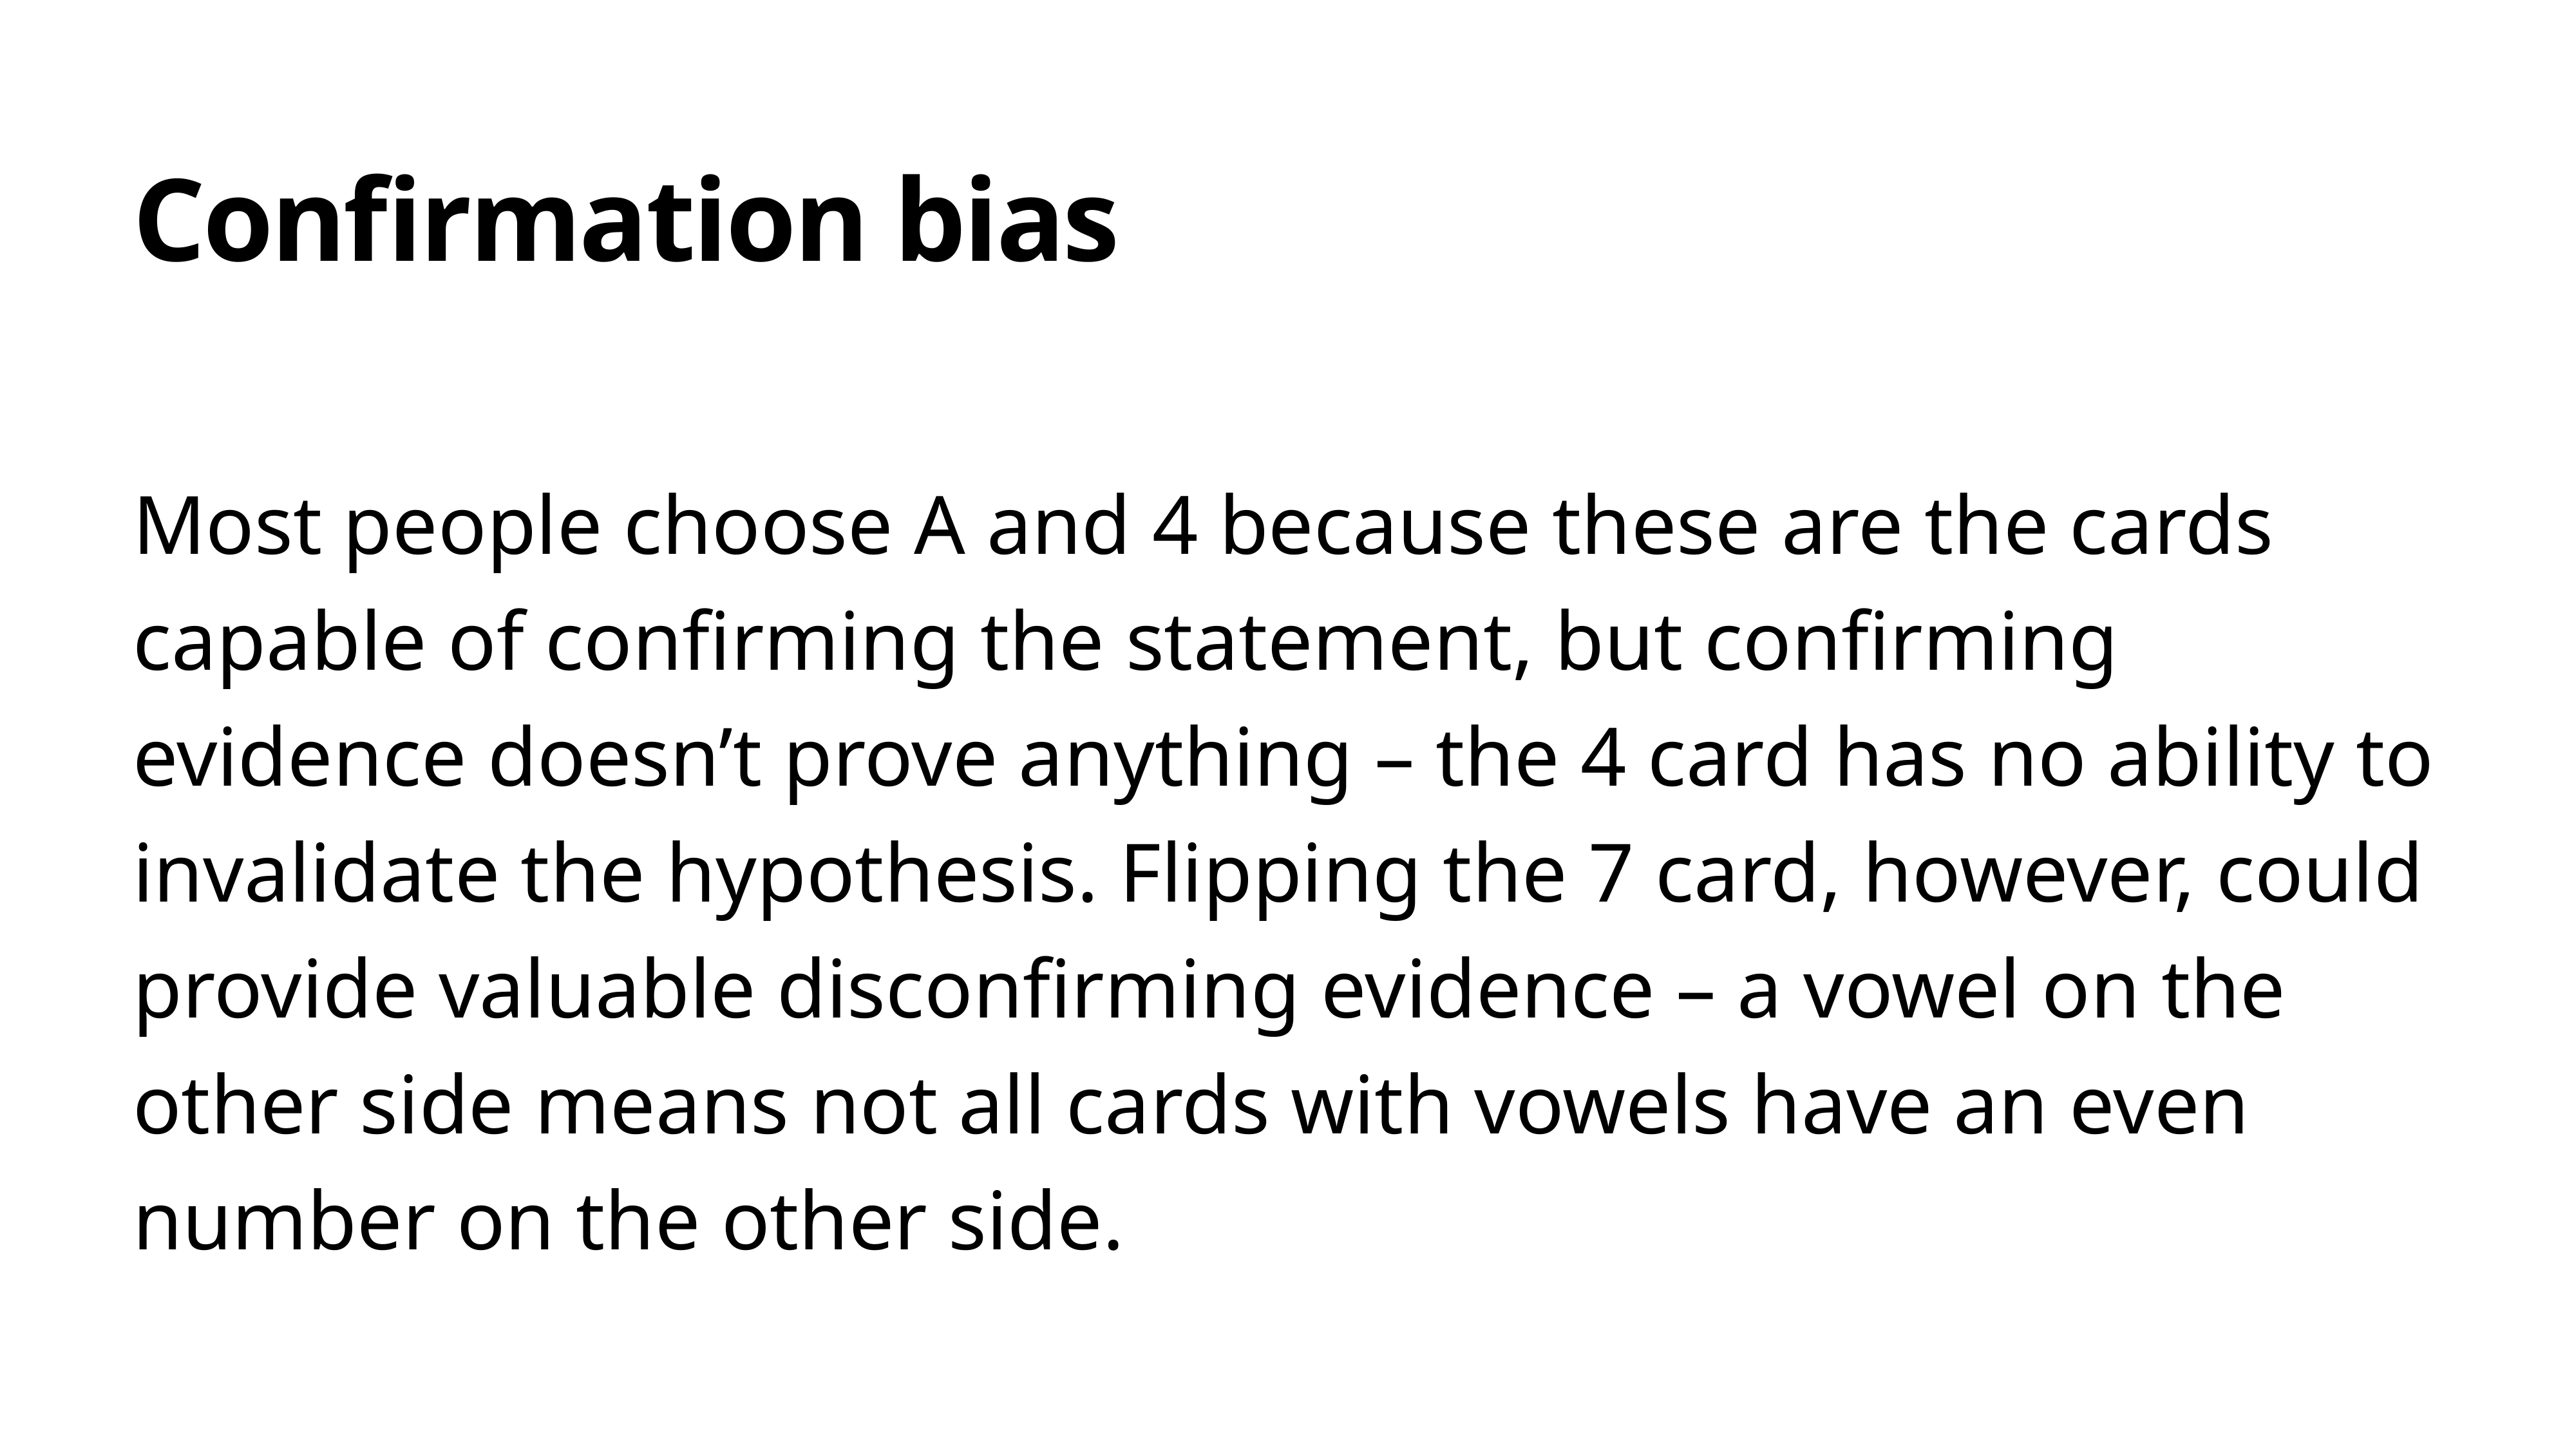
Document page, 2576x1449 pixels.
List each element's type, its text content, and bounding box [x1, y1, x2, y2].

list Most people choose A and 4 because these are the cards capable of confirming the statement, but confirming evidence doesn’t prove anything – the 4 card has no ability to invalidate the hypothesis. Flipping the 7 card, however, could provide valuable disconfirming evidence – a vowel on the other side means not all cards with vowels have an even number on the other side. [127, 448, 2449, 1321]
title Confirmation bias [127, 167, 2449, 320]
